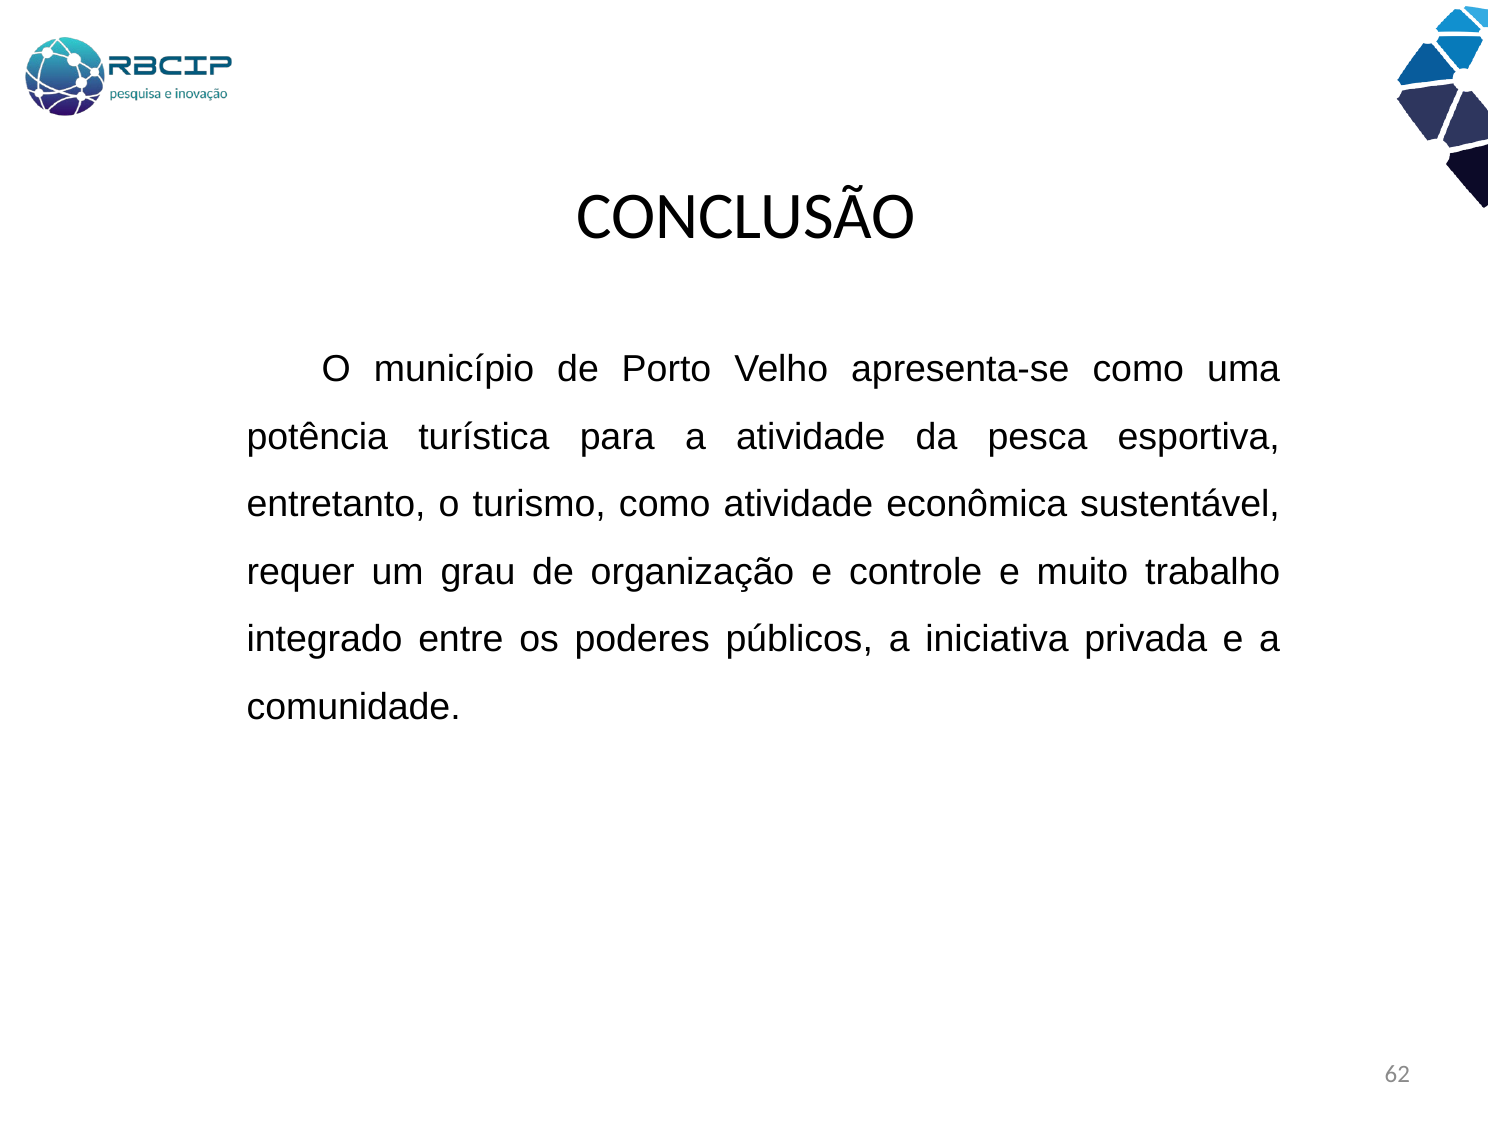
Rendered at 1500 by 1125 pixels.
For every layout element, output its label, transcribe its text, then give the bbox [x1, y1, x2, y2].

picture [1396, 6, 1488, 209]
picture [25, 37, 233, 117]
text_box CONCLUSÃO [561, 110, 1125, 324]
slide_number 62 [1074, 1042, 1425, 1103]
text_box O município de Porto Velho apresenta-se como uma potência turística para a atividade da pesca esportiva, entretanto, o turismo, como atividade econômica sustentável, requer um grau de organização e controle e muito trabalho integrado entre os poderes públicos, a iniciativa privada e a comunidade. [231, 314, 1295, 819]
